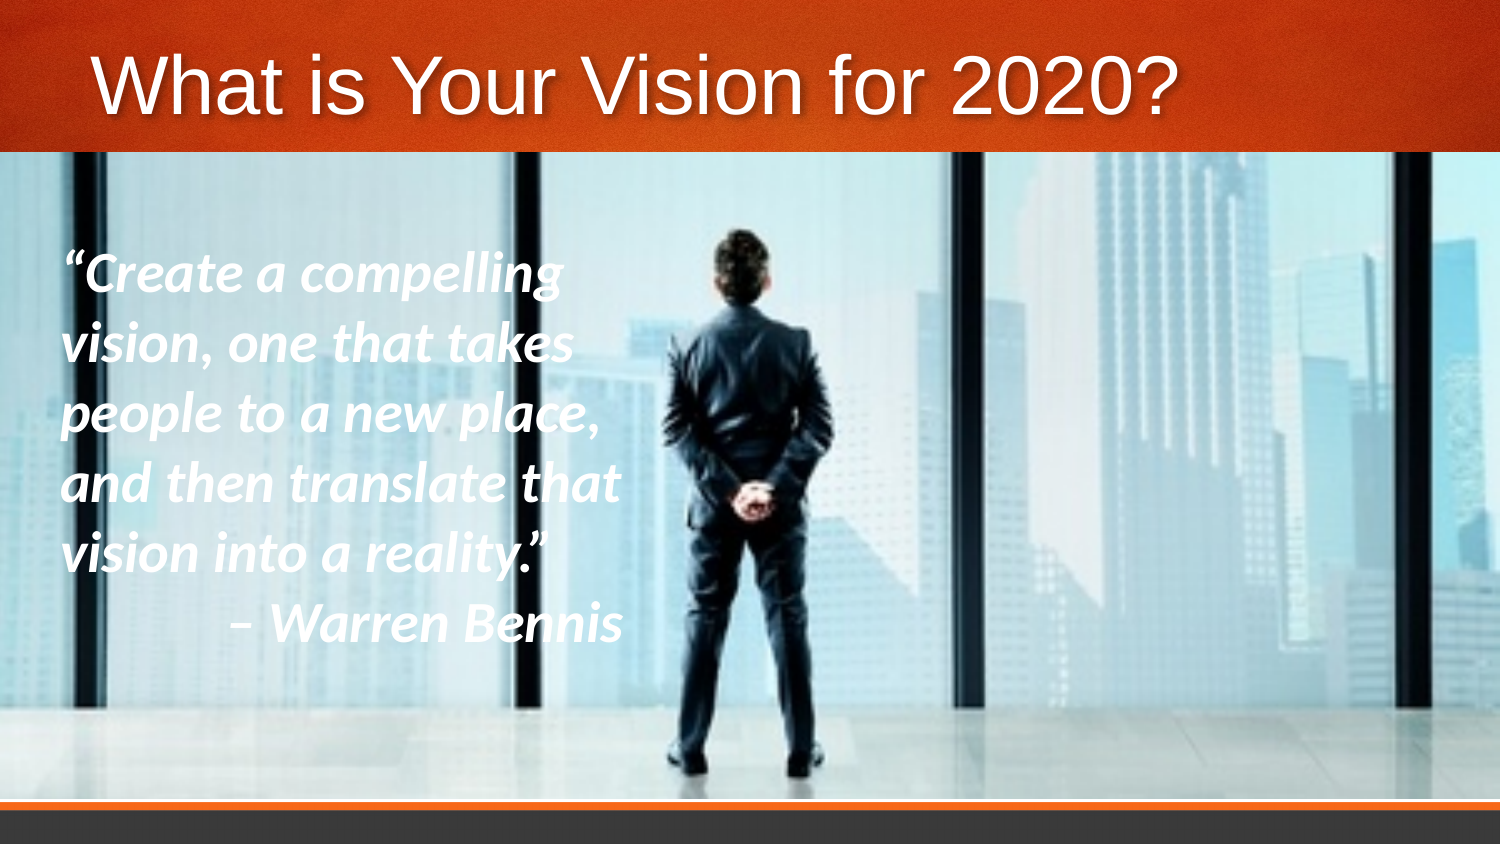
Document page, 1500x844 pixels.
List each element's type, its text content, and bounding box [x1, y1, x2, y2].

title What is Your Vision for 2020? [75, 10, 1425, 151]
picture [0, 0, 1500, 800]
picture [0, 802, 1500, 844]
